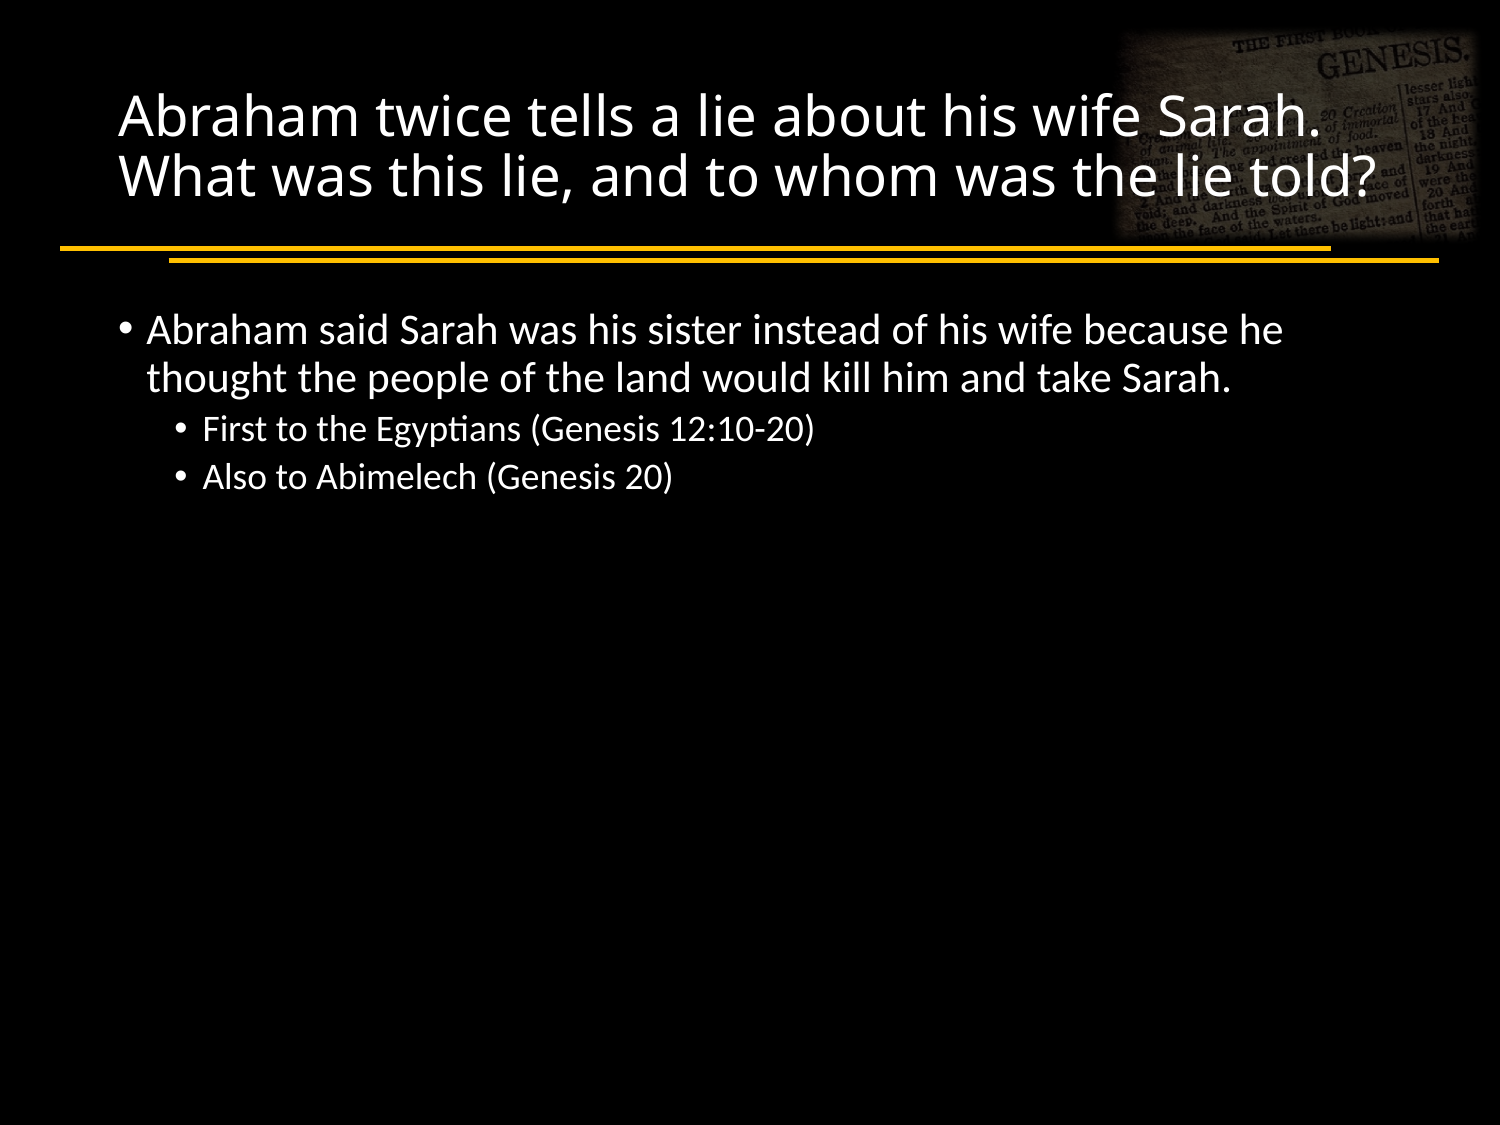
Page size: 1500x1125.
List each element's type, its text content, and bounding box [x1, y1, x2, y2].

title Abraham twice tells a lie about his wife Sarah. What was this lie, and to whom was the lie told? [103, 59, 1397, 237]
picture [1120, 36, 1472, 234]
list Abraham said Sarah was his sister instead of his wife because he thought the people of the land would kill him and take Sarah. First to the Egyptians (Genesis 12:10-20) Also to Abimelech (Genesis 20) [103, 299, 1397, 1014]
